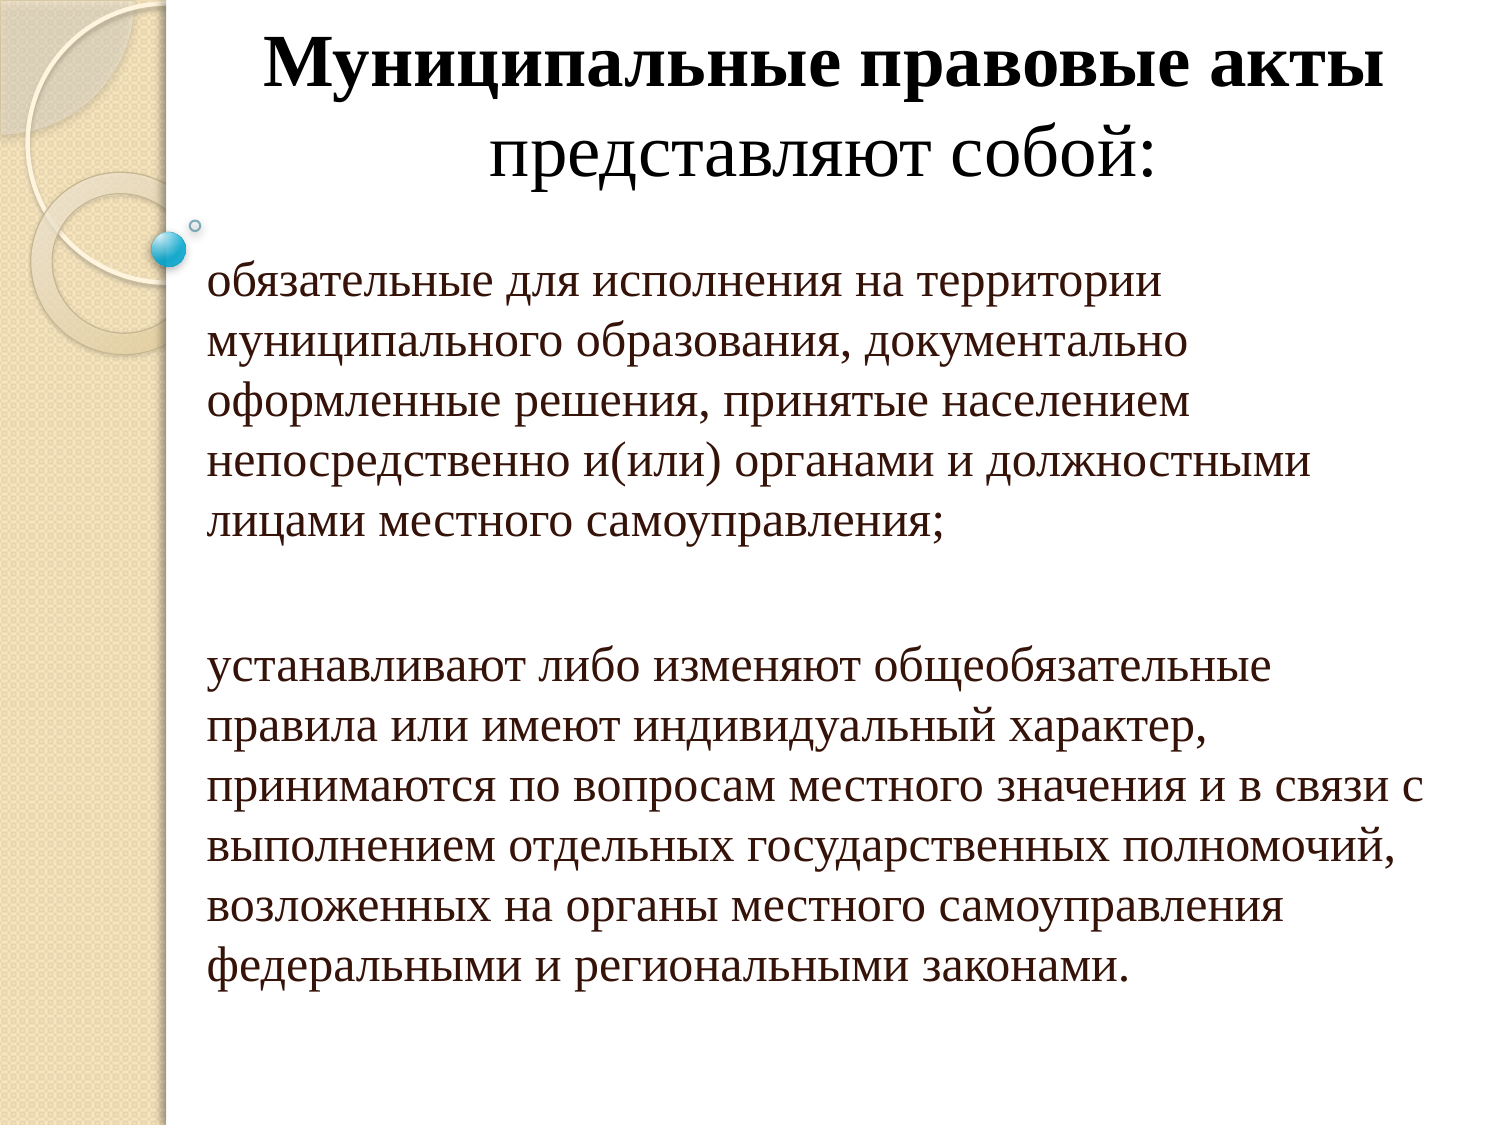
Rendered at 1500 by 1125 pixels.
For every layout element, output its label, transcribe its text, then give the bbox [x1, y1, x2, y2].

subtitle обязательные для исполнения на территории муниципального образования, документально оформленные решения, принятые населением непосредственно и(или) органами и должностными лицами местного самоуправления; устанавливают либо изменяют общеобязательные правила или имеют индивидуальный характер, принимаются по вопросам местного значения и в связи с выполнением отдельных государственных полномочий, возложенных на органы местного самоуправления федеральными и региональными законами. [187, 199, 1450, 1090]
title Муниципальные правовые акты представляют собой: [199, 23, 1450, 199]
